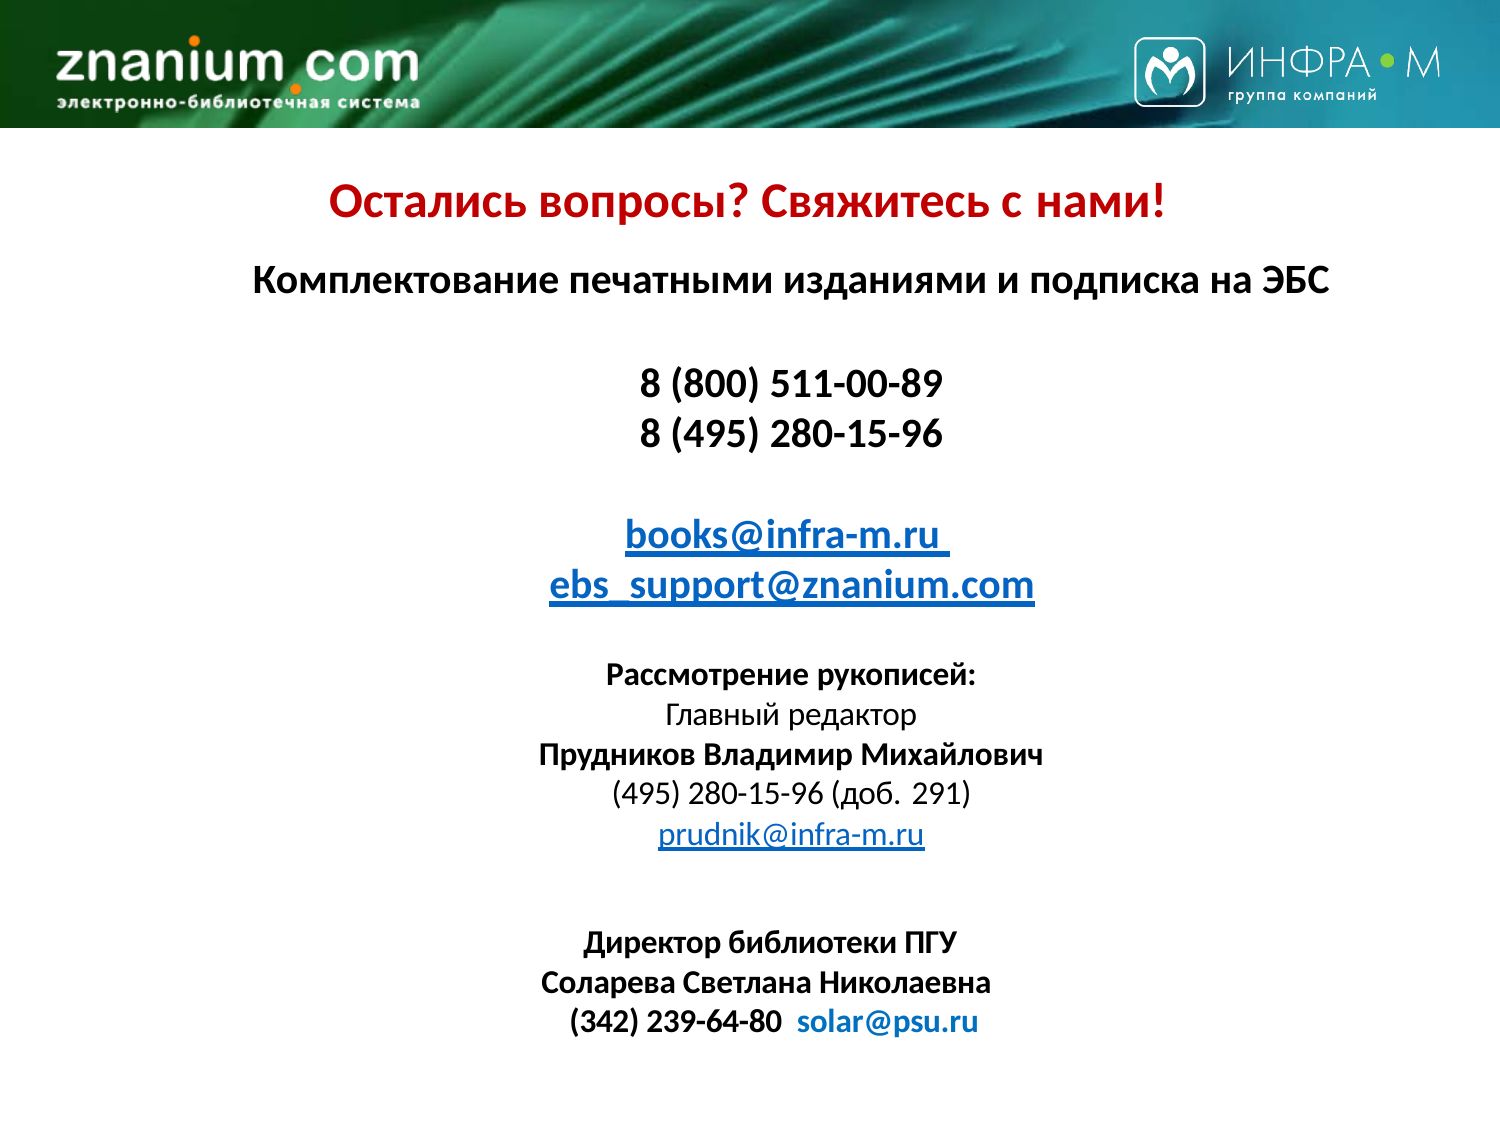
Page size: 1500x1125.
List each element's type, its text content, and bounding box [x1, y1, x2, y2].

title Остались вопросы? Свяжитесь с нами! [327, 165, 1173, 249]
picture [0, 0, 1500, 128]
text_box Комплектование печатными изданиями и подписка на ЭБС 8 (800) 511-00-89 8 (495) 280-15-96 books@infra-m.ru ebs_support@znanium.com [249, 249, 1333, 607]
text_box Рассмотрение рукописей: Главный редактор Прудников Владимир Михайлович (495) 280-15-96 (доб. 291) prudnik@infra-m.ru [534, 649, 1049, 852]
text_box [55, 35, 420, 113]
text_box Директор библиотеки ПГУ Соларева Светлана Николаевна (342) 239-64-80 solar@psu.ru [207, 912, 1333, 1047]
